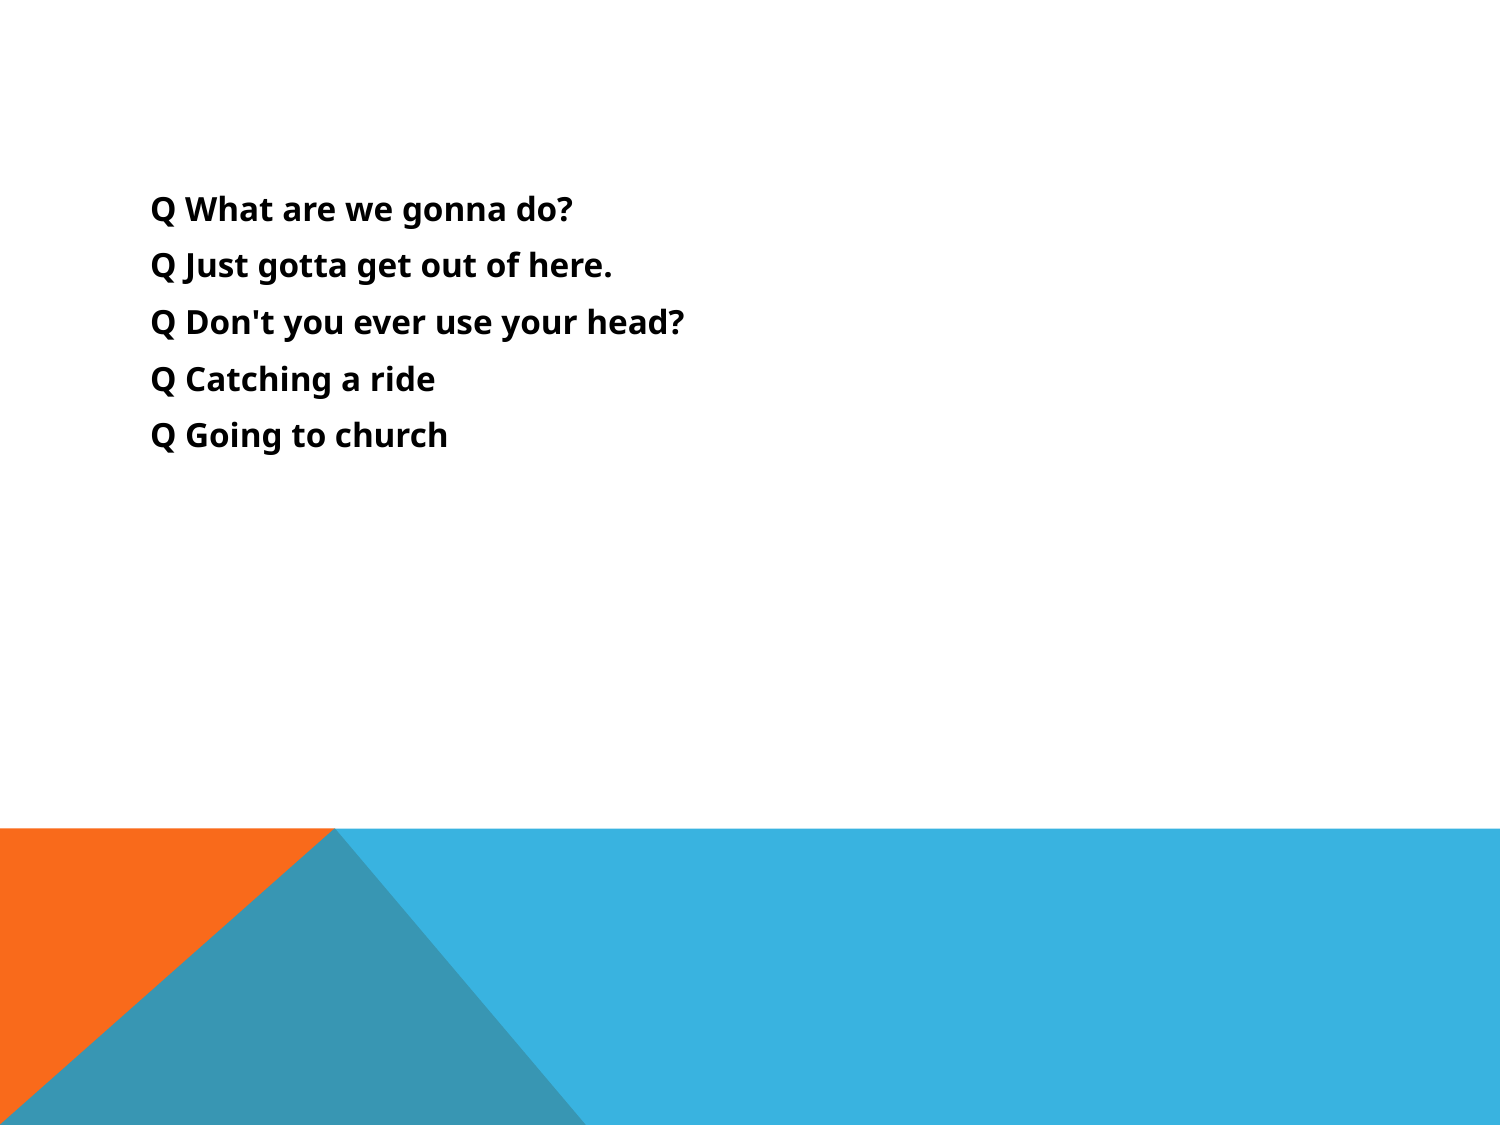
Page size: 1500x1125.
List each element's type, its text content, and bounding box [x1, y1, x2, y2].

list Q What are we gonna do? Q Just gotta get out of here. Q Don't you ever use your head? Q Catching a ride Q Going to church [135, 180, 1369, 768]
